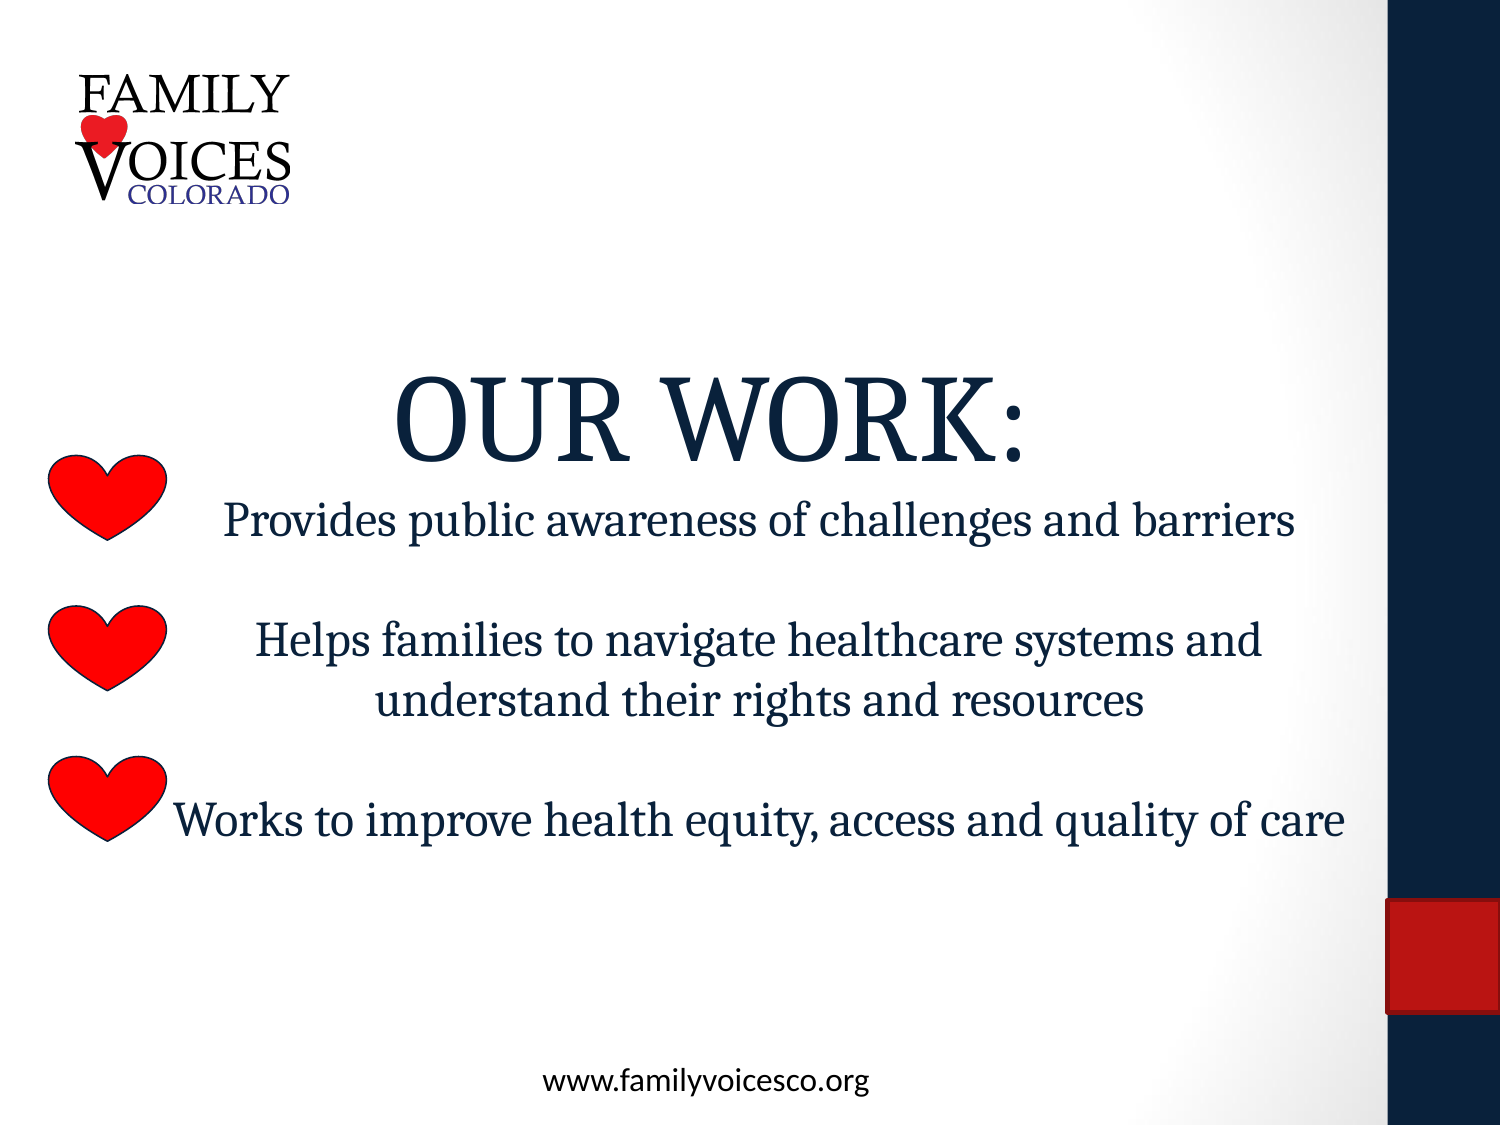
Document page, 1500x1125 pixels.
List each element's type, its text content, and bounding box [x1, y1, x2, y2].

text_box [852, 646, 1500, 732]
title OUR WORK: Provides public awareness of challenges and barriers Helps families to navigate healthcare systems and understand their rights and resources Works to improve health equity, access and quality of care [154, 240, 1365, 943]
text_box [48, 756, 167, 842]
text_box www.familyvoicesco.org [527, 1042, 917, 1113]
picture [0, 0, 1387, 1125]
text_box [48, 605, 167, 691]
text_box [48, 455, 167, 541]
